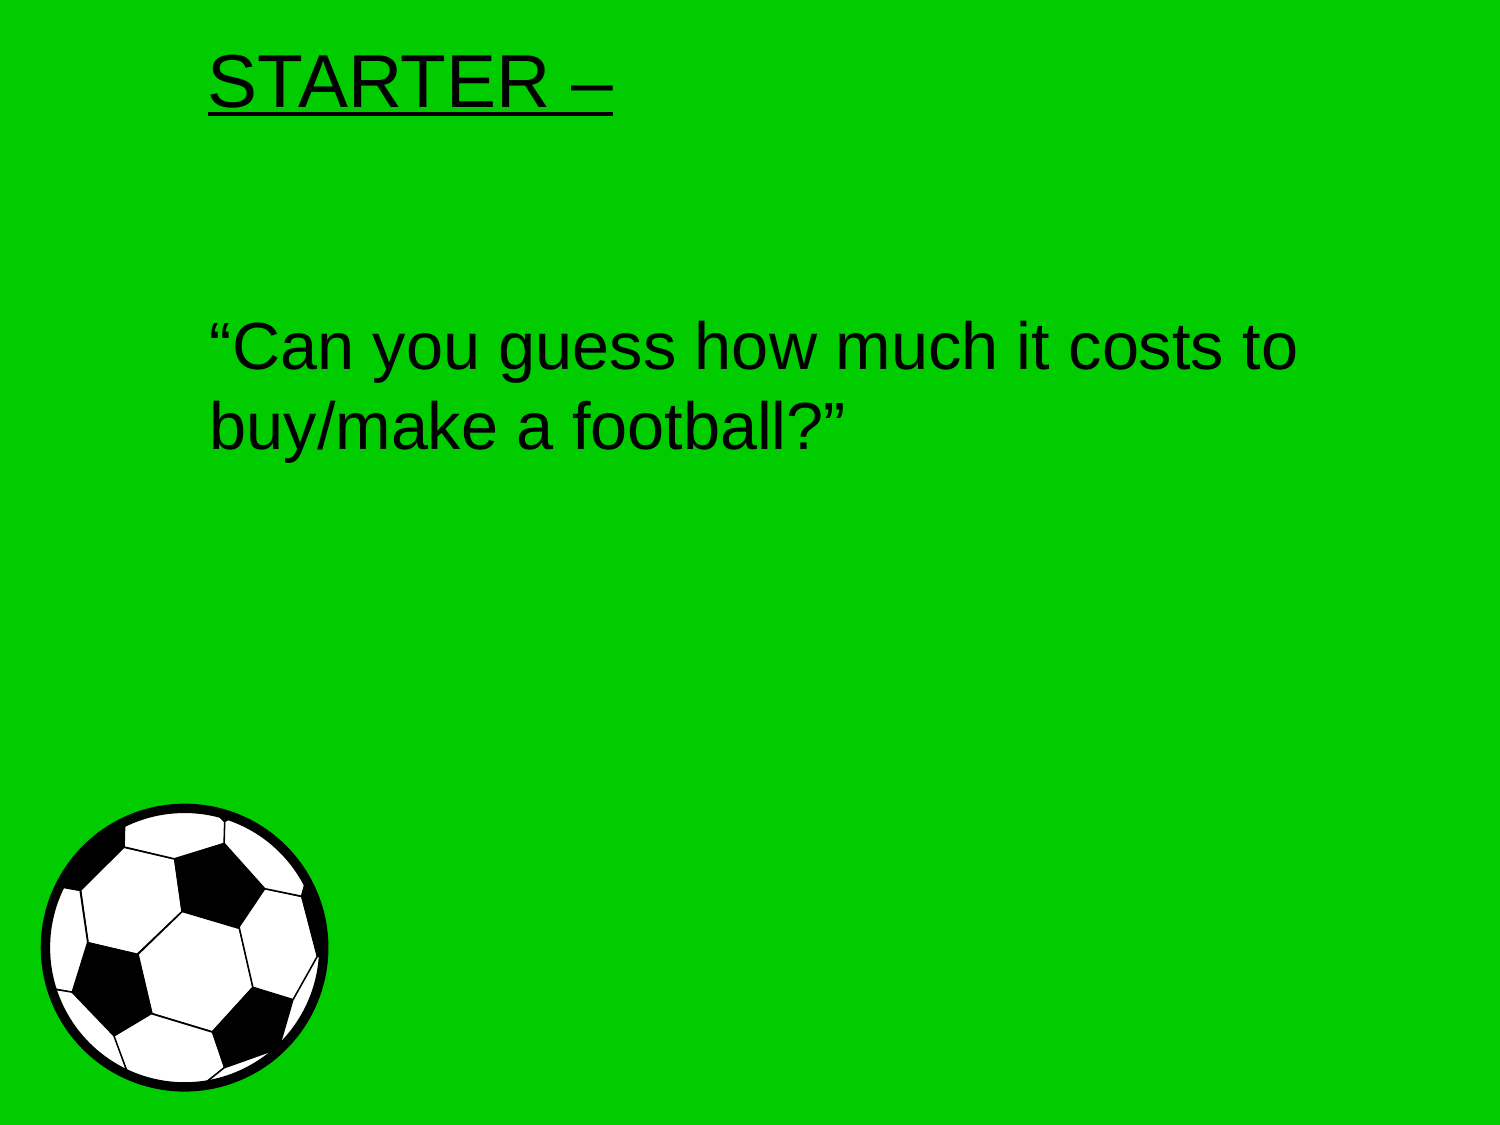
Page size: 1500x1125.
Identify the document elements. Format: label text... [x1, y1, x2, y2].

title STARTER – [192, 42, 1436, 203]
list “Can you guess how much it costs to buy/make a football?” [194, 202, 1353, 894]
